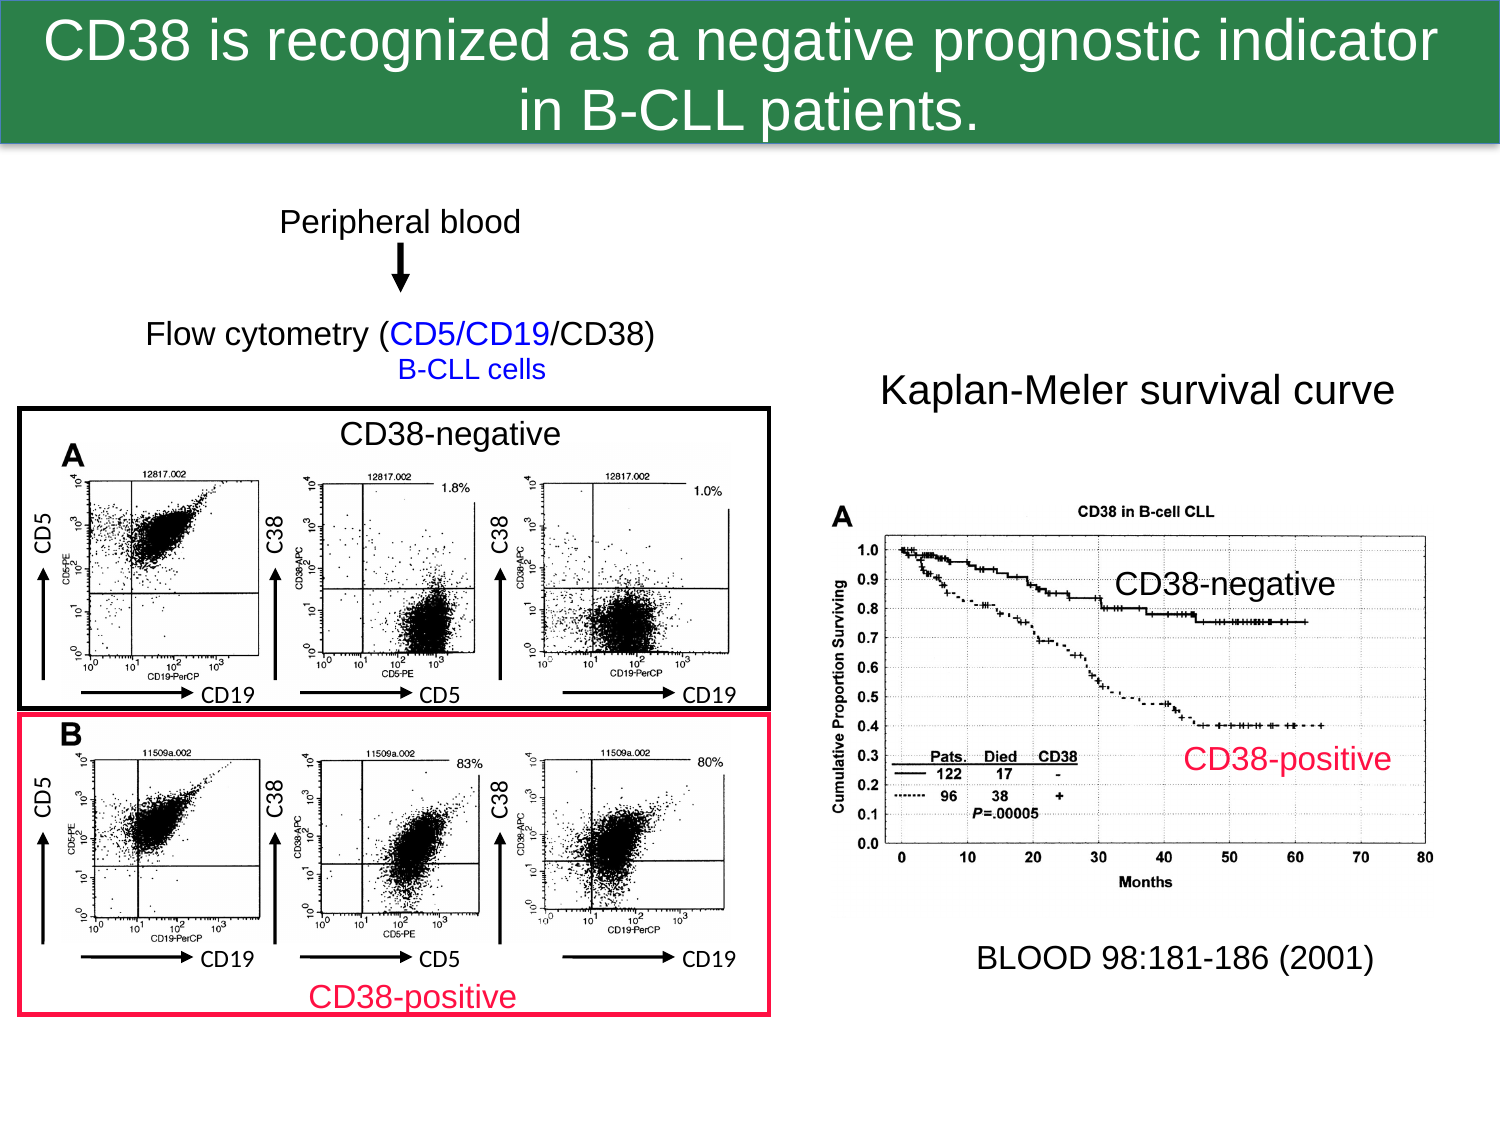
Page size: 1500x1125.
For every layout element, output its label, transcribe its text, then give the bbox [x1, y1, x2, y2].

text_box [17, 192, 1500, 1023]
text_box CD38 is recognized as a negative prognostic indicator in B-CLL patients. [0, 0, 1500, 144]
